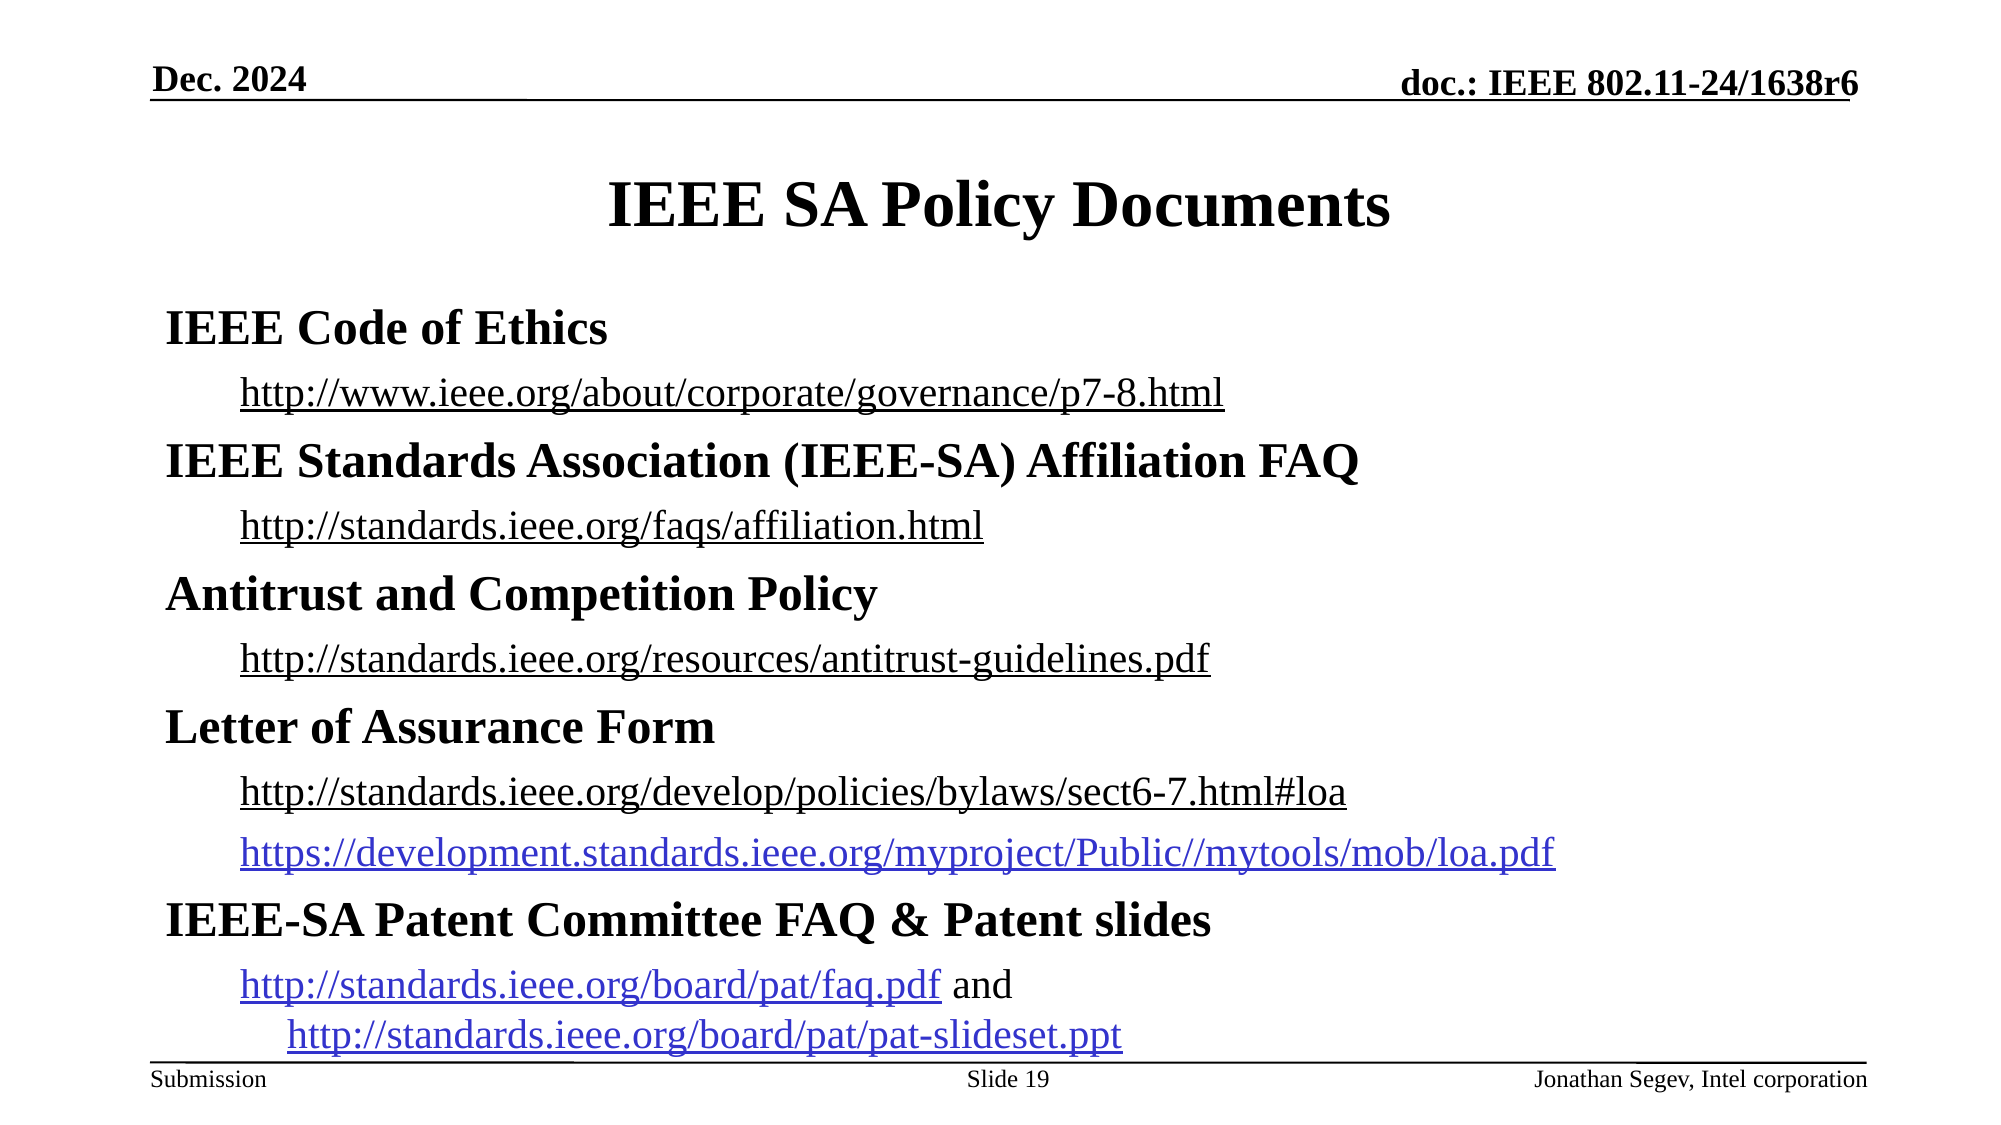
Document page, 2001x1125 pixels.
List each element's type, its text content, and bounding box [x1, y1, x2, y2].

footer Jonathan Segev, Intel corporation [1171, 1061, 1869, 1093]
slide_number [152, 54, 563, 100]
slide_number Slide 19 [950, 1061, 1067, 1123]
title IEEE SA Policy Documents [149, 112, 1850, 286]
list IEEE Code of Ethics http://www.ieee.org/about/corporate/governance/p7-8.html IEEE Standards Association (IEEE-SA) Affiliation FAQ http://standards.ieee.org/faqs/affiliation.html Antitrust and Competition Policy http://standards.ieee.org/resources/antitrust-guidelines.pdf Letter of Assurance Form http://standards.ieee.org/develop/policies/bylaws/sect6-7.html#loa https://development.standards.ieee.org/myproject/Public//mytools/mob/loa.pdf IEEE-SA Patent Committee FAQ & Patent slides http://standards.ieee.org/board/pat/faq.pdf and http://standards.ieee.org/board/pat/pat-slideset.ppt [149, 286, 1850, 1000]
